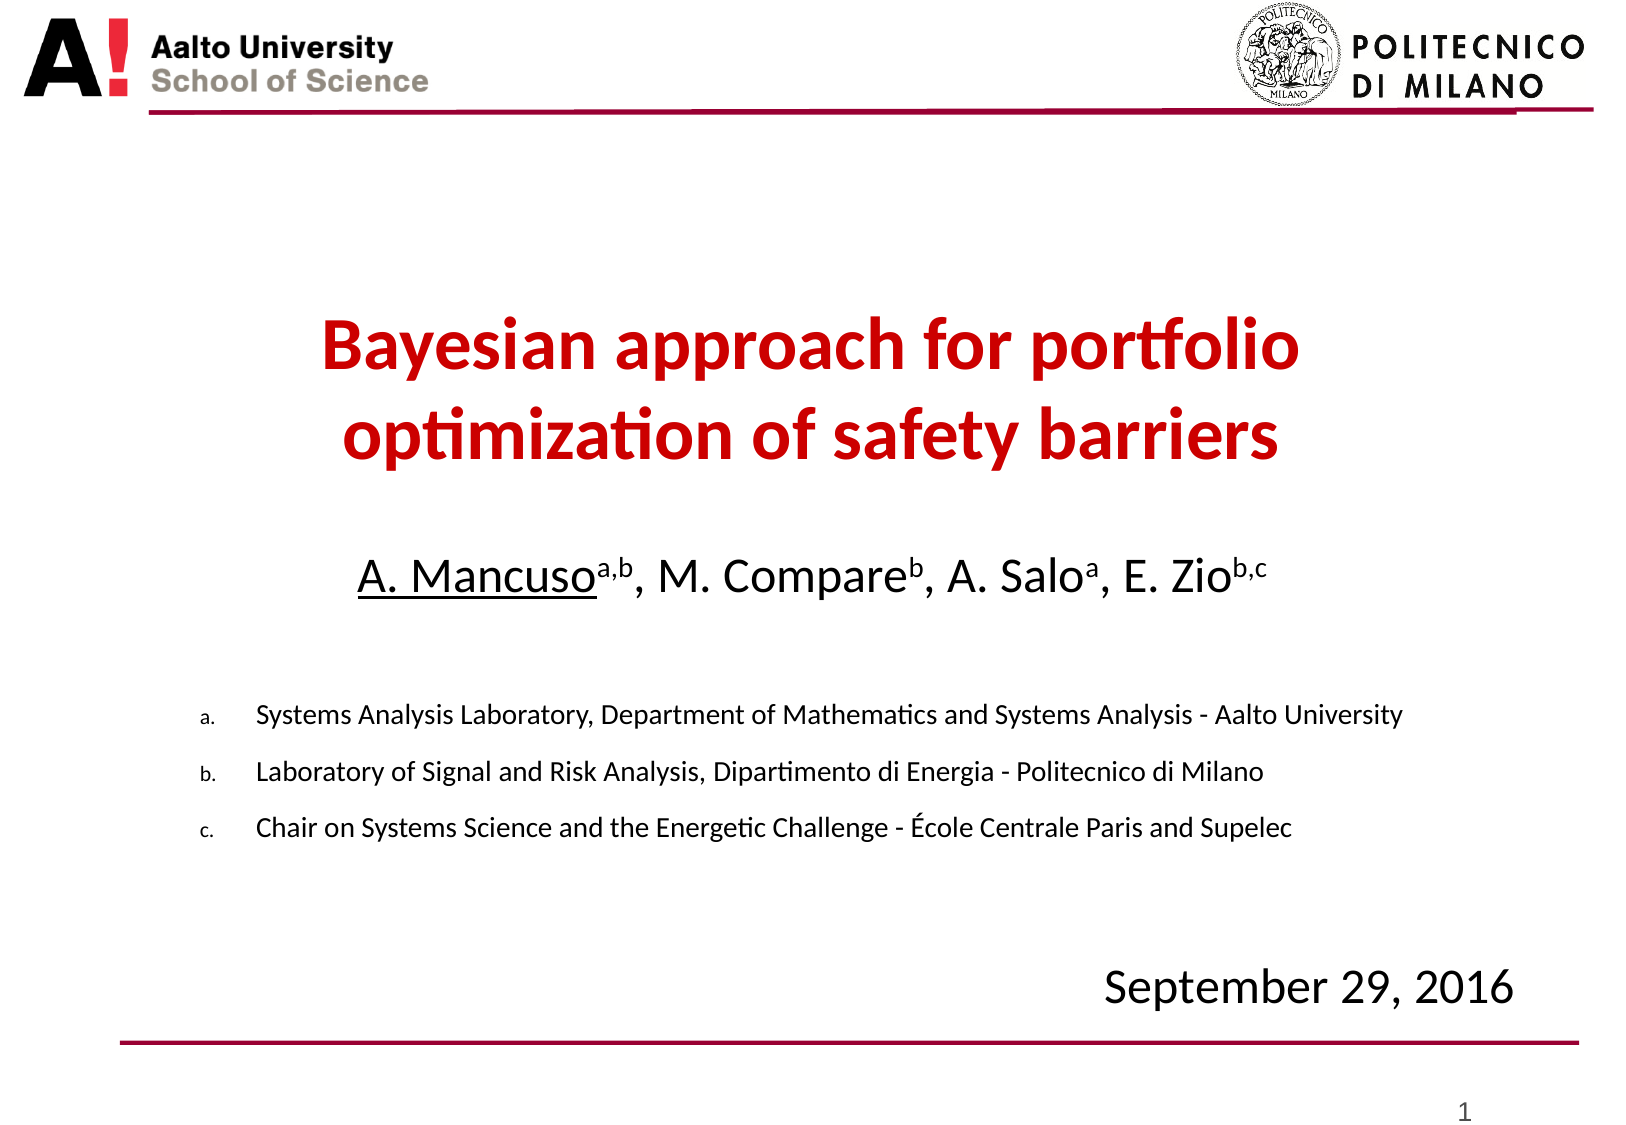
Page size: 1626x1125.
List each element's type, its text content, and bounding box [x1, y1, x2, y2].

picture [1231, 0, 1586, 107]
title Bayesian approach for portfolio optimization of safety barriers [216, 204, 1407, 483]
subtitle September 29, 2016 [576, 892, 1531, 1081]
text_box A. Mancusoa,b, M. Compareb, A. Saloa, E. Ziob,c [335, 481, 1290, 670]
text_box Systems Analysis Laboratory, Department of Mathematics and Systems Analysis - Aalto University Laboratory of Signal and Risk Analysis, Dipartimento di Energia - Politecnico di Milano Chair on Systems Science and the Energetic Challenge - École Centrale Paris and Supelec [184, 687, 1439, 876]
picture [15, 12, 441, 110]
